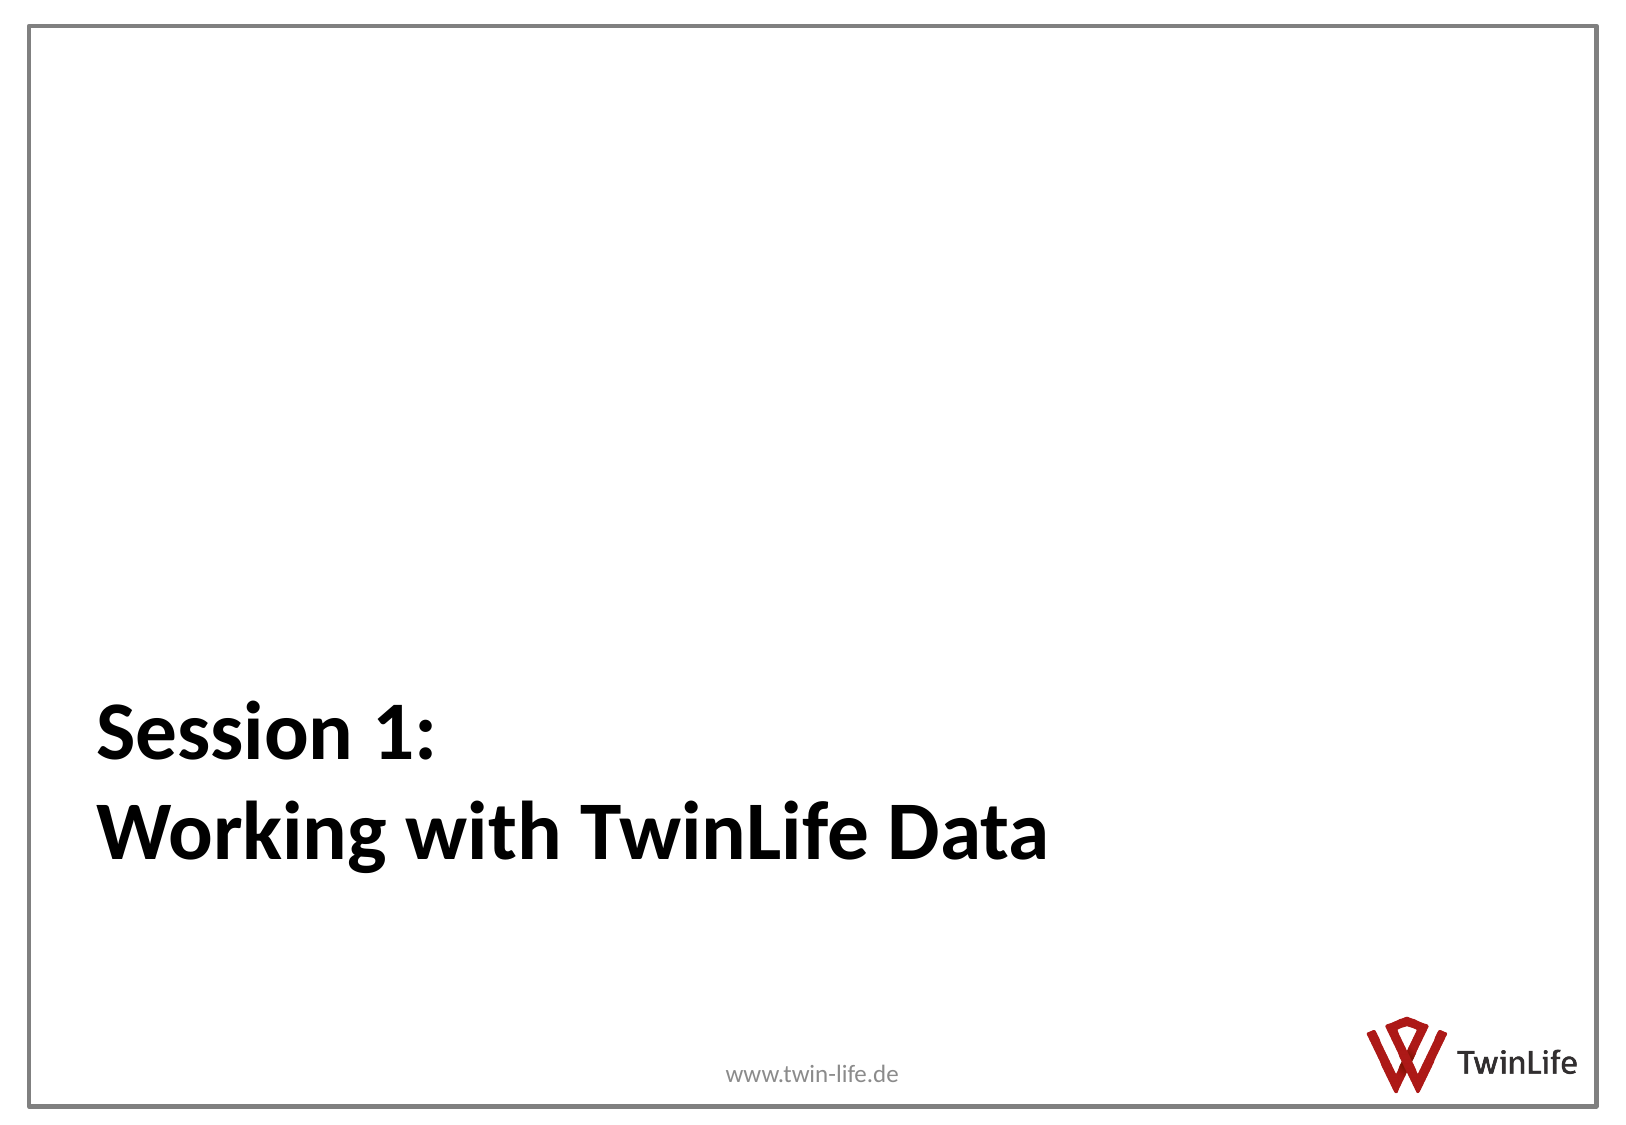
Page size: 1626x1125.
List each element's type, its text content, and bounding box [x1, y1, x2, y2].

list Session 1: Working with TwinLife Data [81, 668, 1544, 1005]
footer www.twin-life.de [555, 1042, 1070, 1103]
picture [1362, 1010, 1581, 1100]
